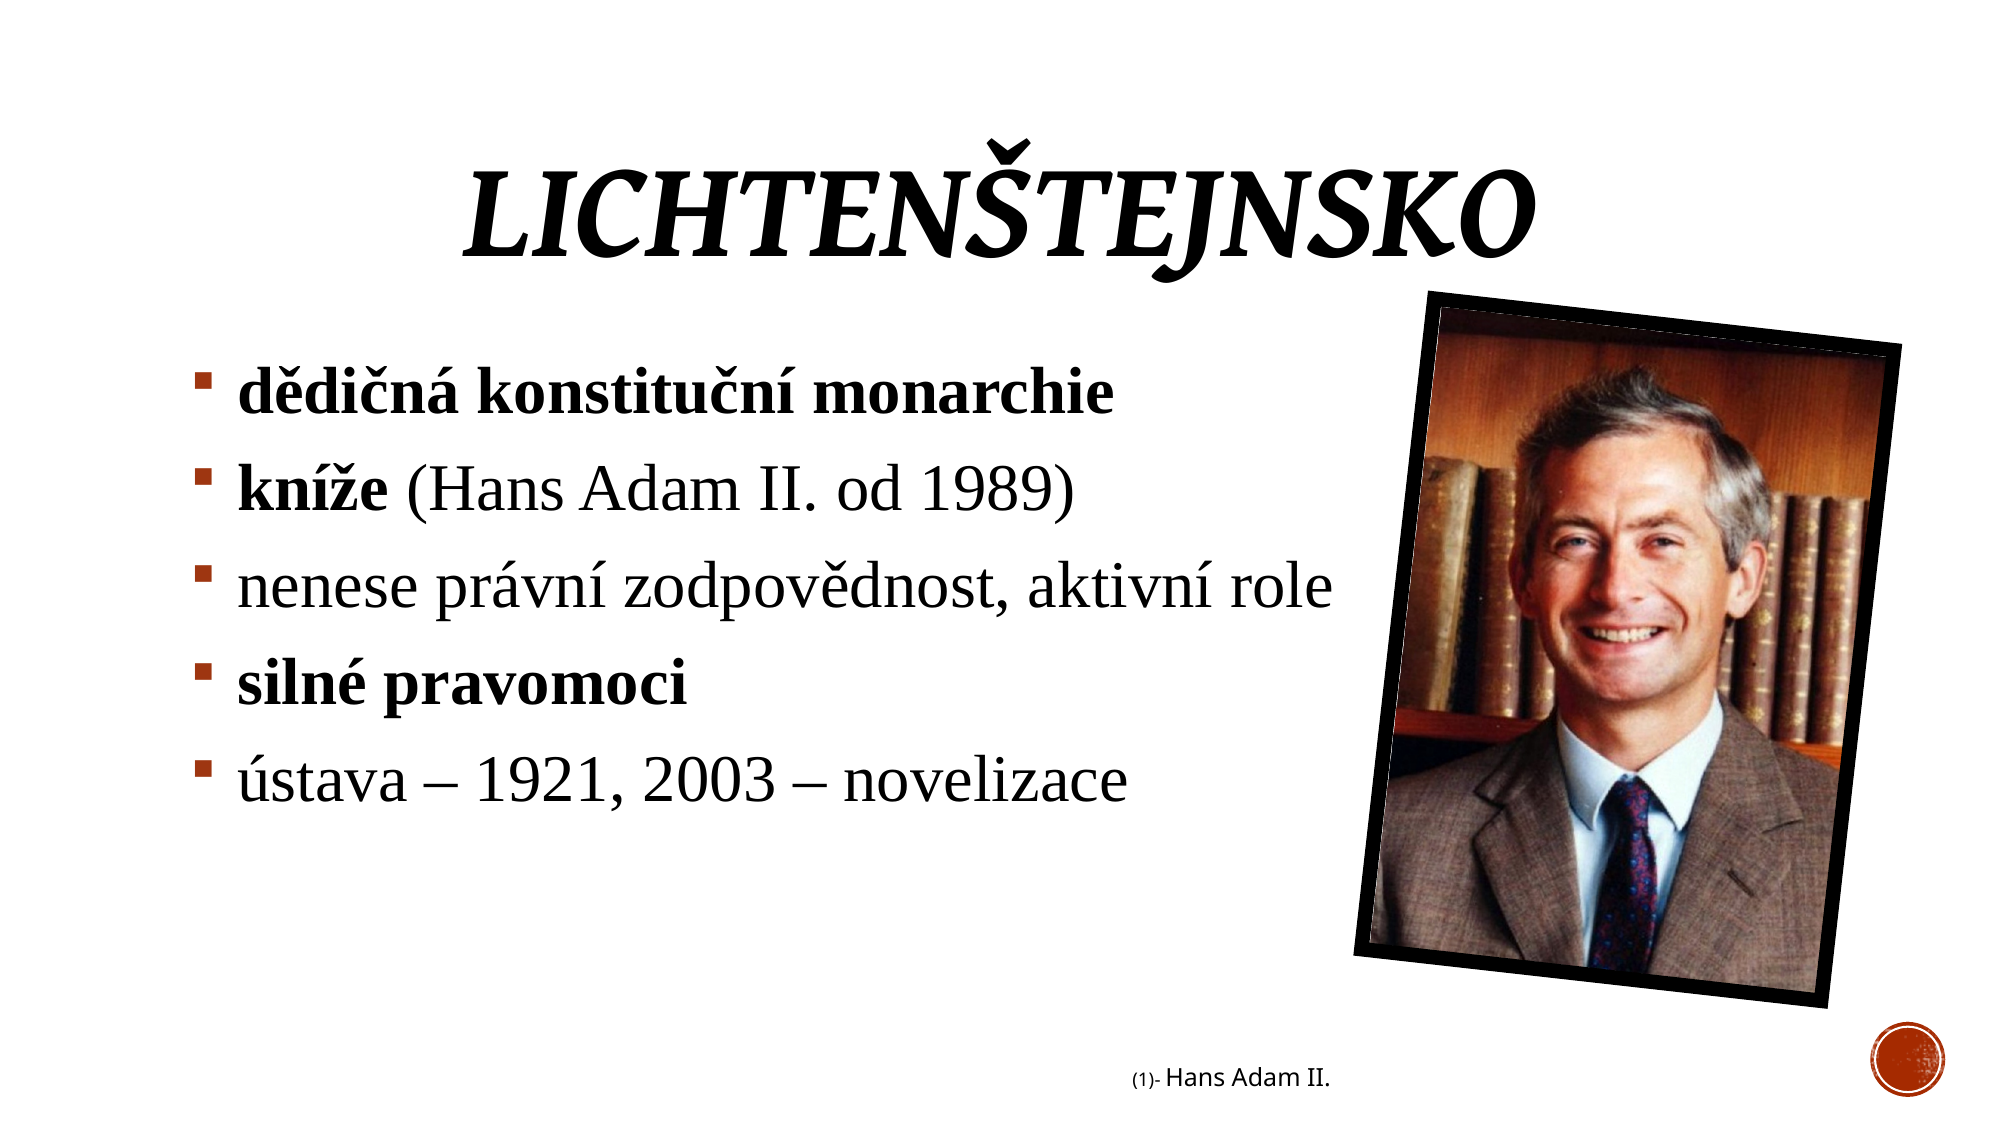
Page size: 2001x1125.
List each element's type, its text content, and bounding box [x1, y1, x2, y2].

picture [1371, 308, 1885, 992]
list dědičná konstituční monarchie kníže (Hans Adam II. od 1989) nenese právní zodpovědnost, aktivní role silné pravomoci ústava – 1921, 2003 – novelizace [175, 348, 1826, 1013]
title Lichtenštejnsko [175, 79, 1826, 344]
text_box (1)- Hans Adam II. [1117, 1053, 1442, 1099]
